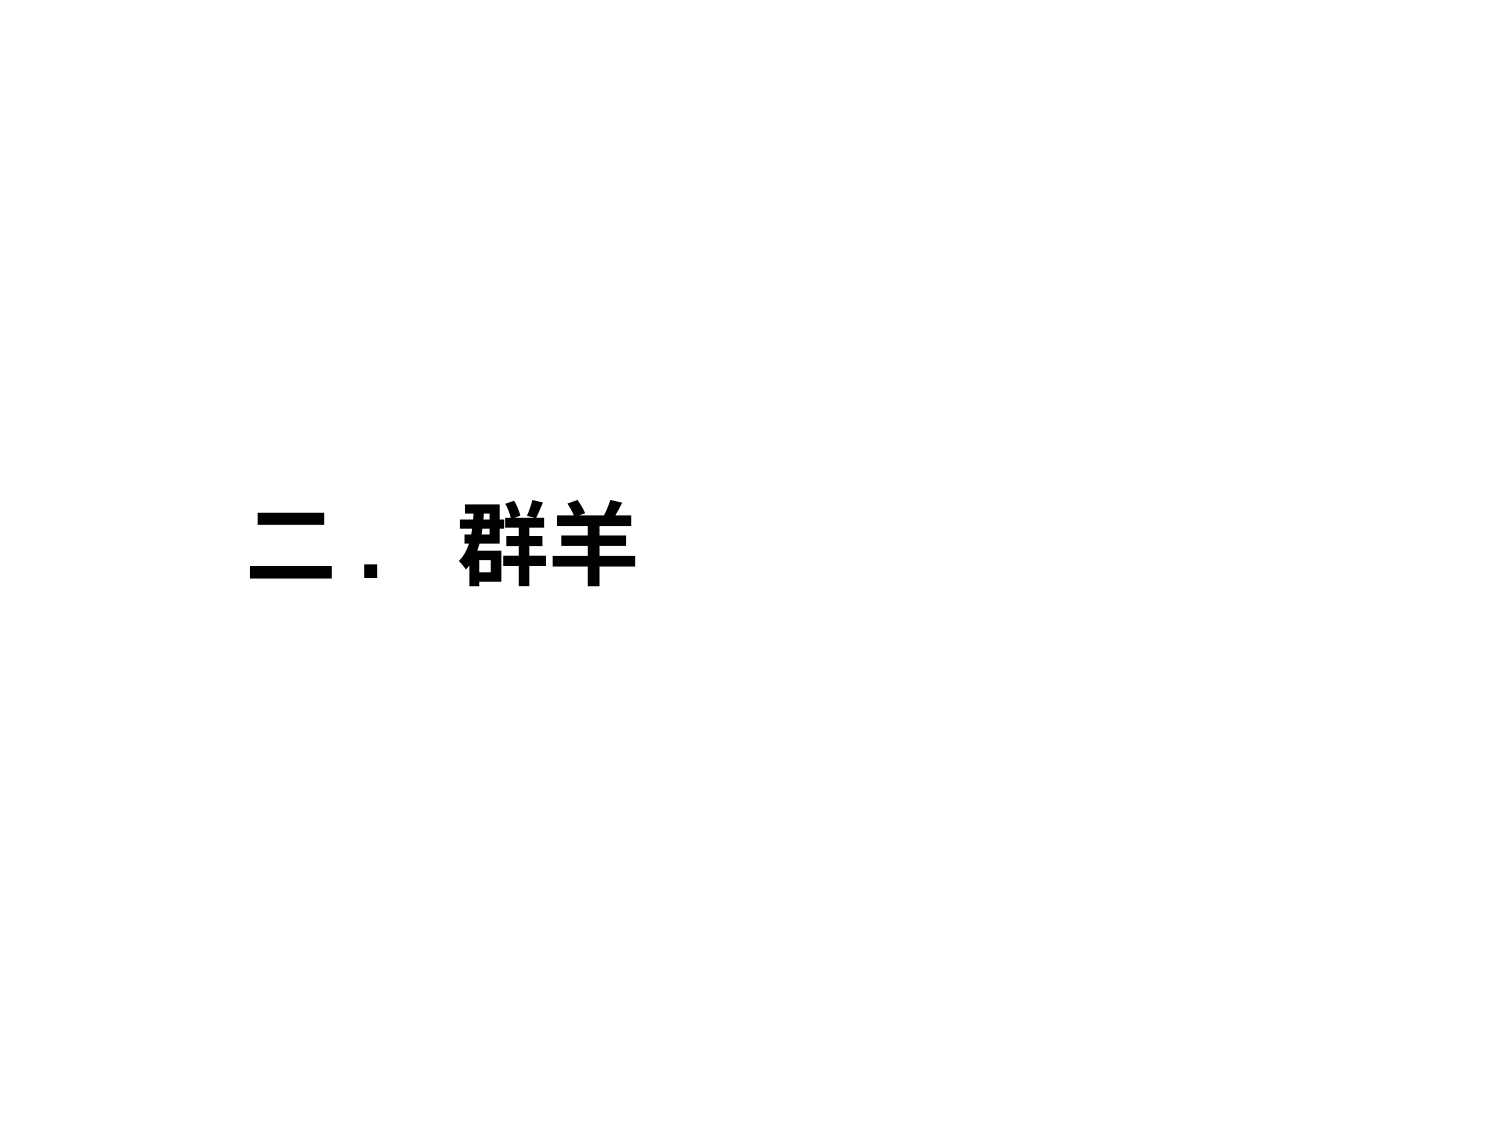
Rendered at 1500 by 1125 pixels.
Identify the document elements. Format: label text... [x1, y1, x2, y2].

text_box 二. 群羊 [230, 432, 691, 630]
